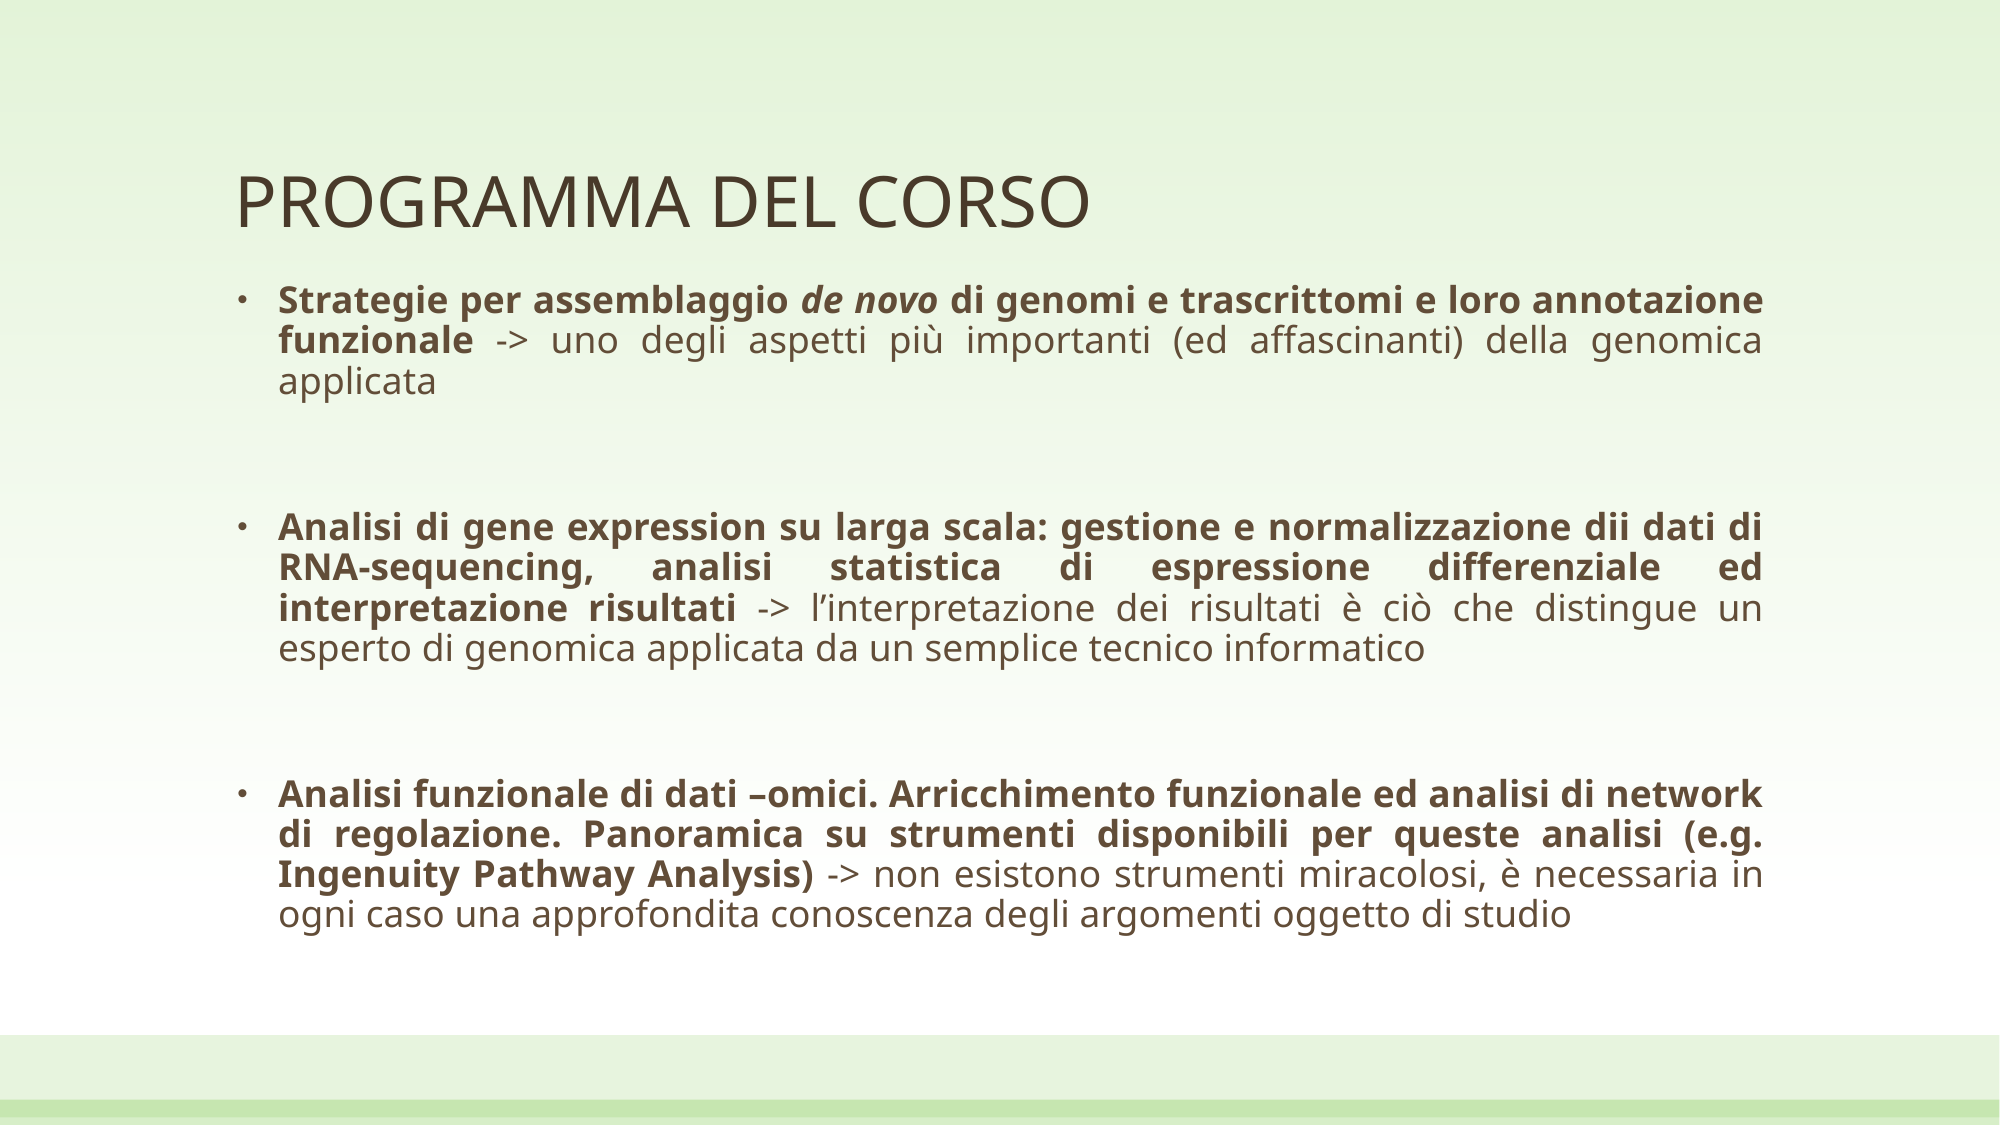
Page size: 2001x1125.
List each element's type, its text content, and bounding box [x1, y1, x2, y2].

title PROGRAMMA DEL CORSO [219, 71, 1780, 251]
list Strategie per assemblaggio de novo di genomi e trascrittomi e loro annotazione funzionale -> uno degli aspetti più importanti (ed affascinanti) della genomica applicata Analisi di gene expression su larga scala: gestione e normalizzazione dii dati di RNA-sequencing, analisi statistica di espressione differenziale ed interpretazione risultati -> l’interpretazione dei risultati è ciò che distingue un esperto di genomica applicata da un semplice tecnico informatico Analisi funzionale di dati –omici. Arricchimento funzionale ed analisi di network di regolazione. Panoramica su strumenti disponibili per queste analisi (e.g. Ingenuity Pathway Analysis) -> non esistono strumenti miracolosi, è necessaria in ogni caso una approfondita conoscenza degli argomenti oggetto di studio [219, 274, 1780, 987]
